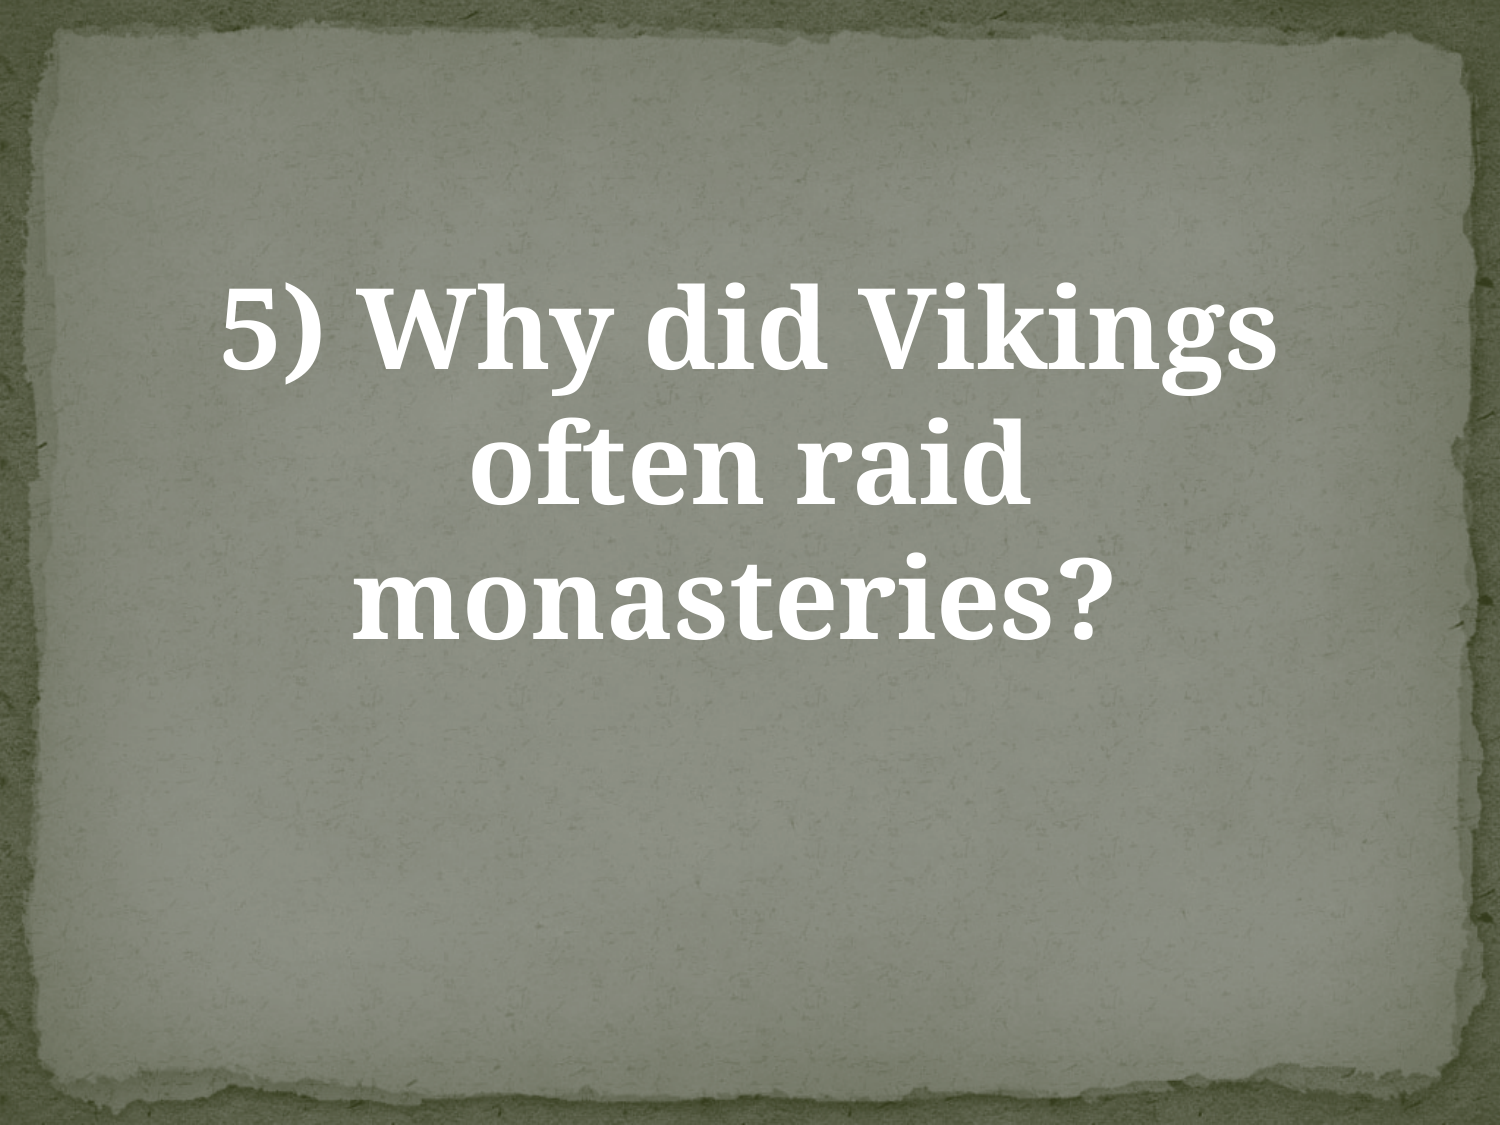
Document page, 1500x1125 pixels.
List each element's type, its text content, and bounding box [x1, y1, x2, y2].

list 5) Why did Vikings often raid monasteries? [75, 249, 1425, 1000]
